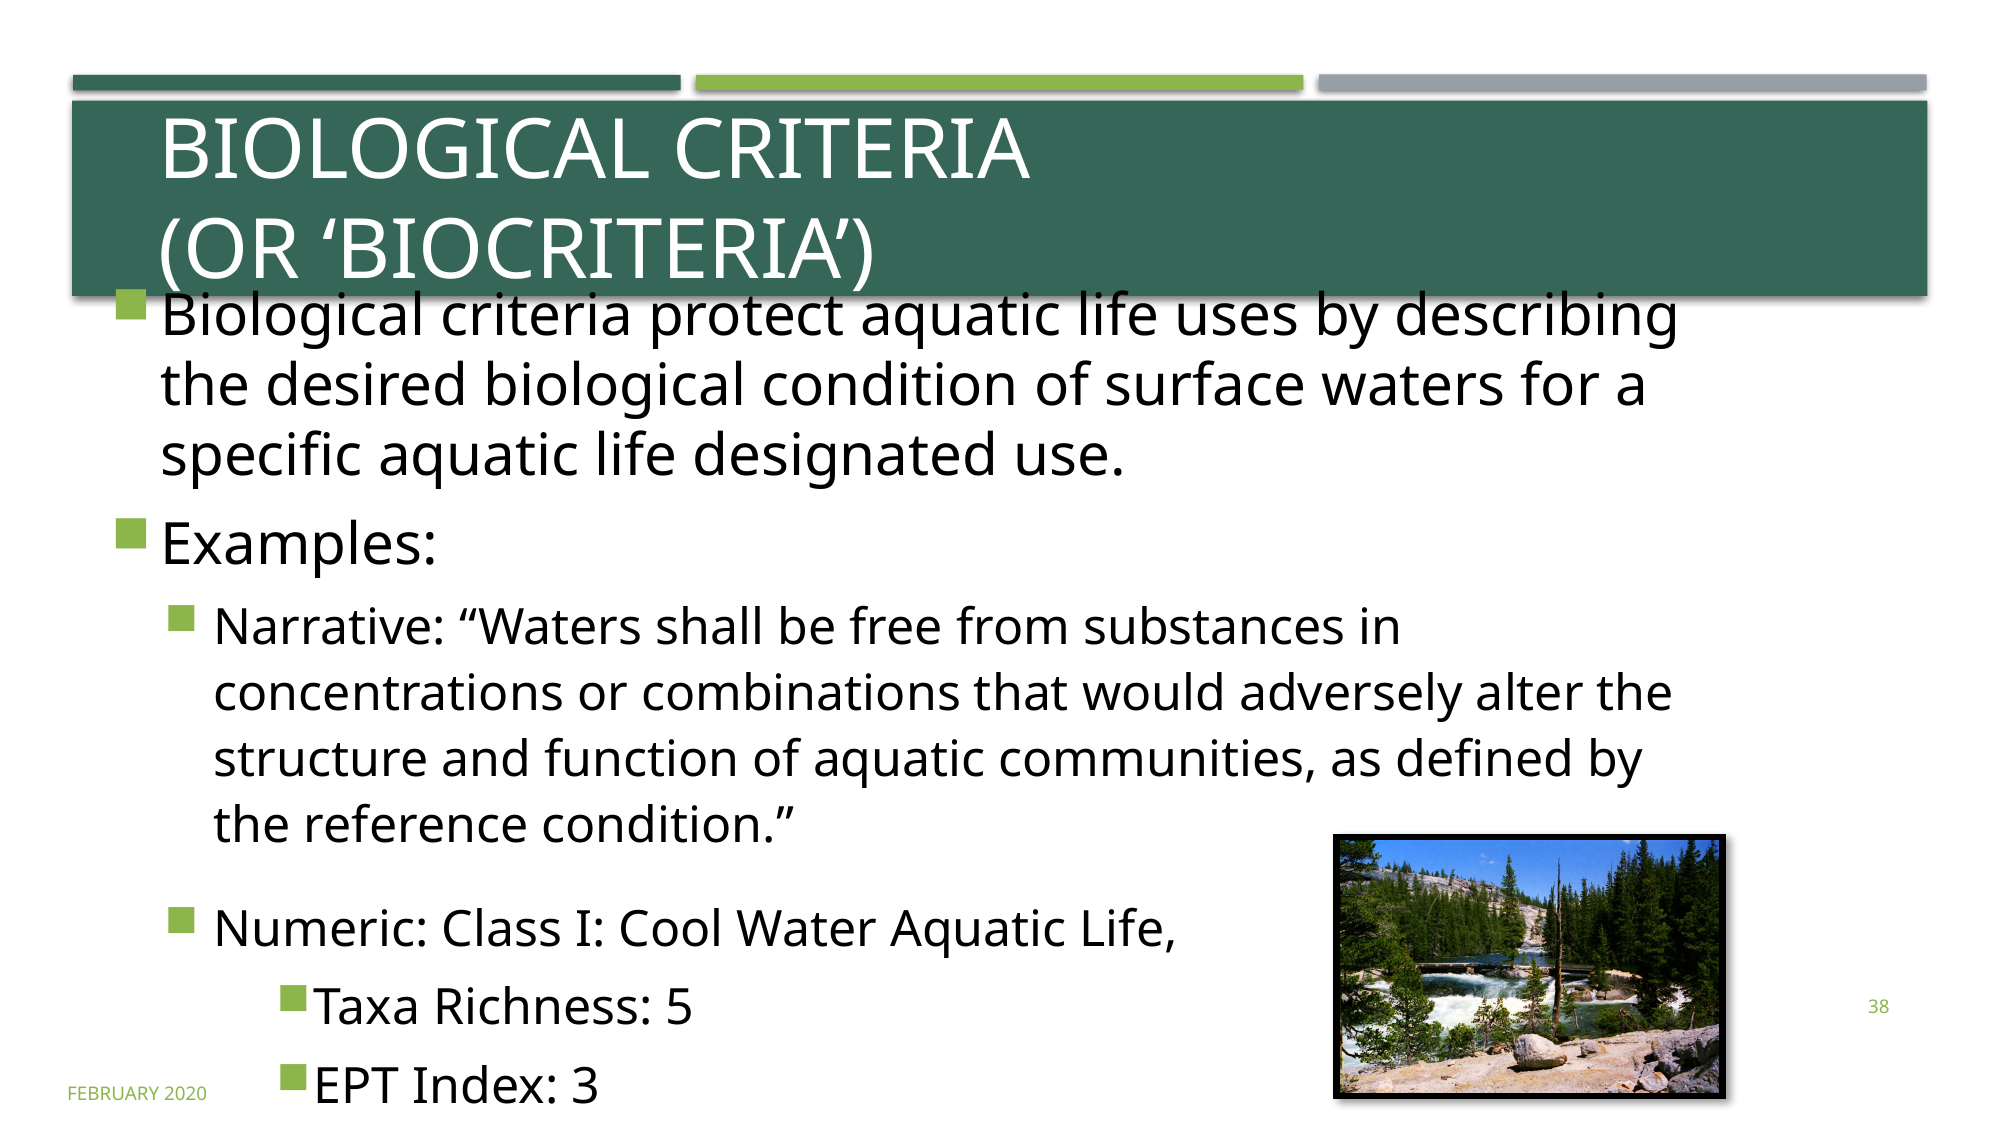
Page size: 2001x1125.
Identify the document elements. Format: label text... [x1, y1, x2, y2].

slide_number 38 [1732, 977, 1905, 1037]
list Biological criteria protect aquatic life uses by describing the desired biological condition of surface waters for a specific aquatic life designated use. Examples: Narrative: “Waters shall be free from substances in concentrations or combinations that would adversely alter the structure and function of aquatic communities, as defined by the reference condition.” Numeric: Class I: Cool Water Aquatic Life, Taxa Richness: 5 EPT Index: 3 [95, 544, 1713, 1094]
picture [1339, 839, 1720, 1094]
title Biological Criteria (or ‘biocriteria’) [143, 115, 1857, 303]
footer february 2020 [52, 1063, 1187, 1124]
